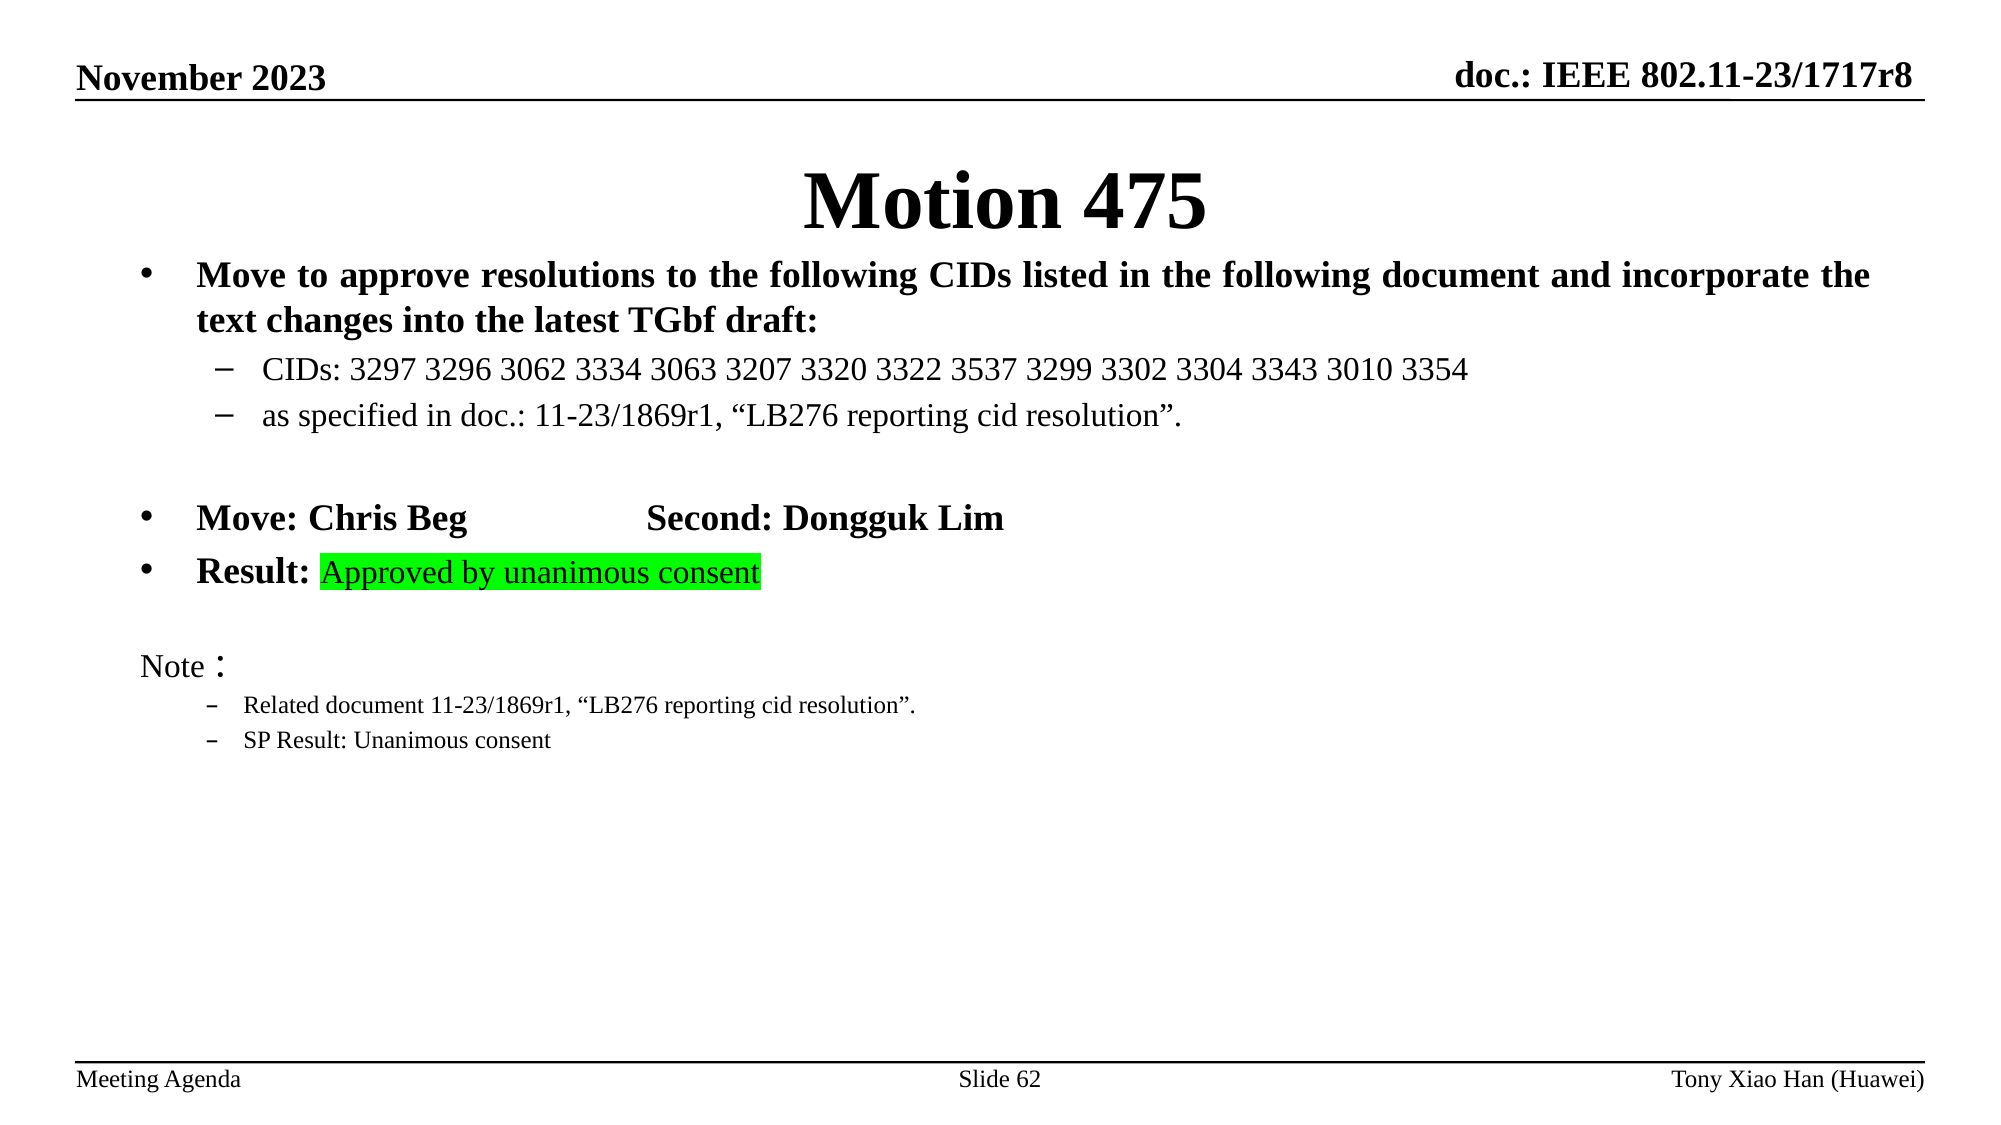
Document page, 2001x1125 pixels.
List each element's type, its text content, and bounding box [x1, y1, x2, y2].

text_box Move to approve resolutions to the following CIDs listed in the following document and incorporate the text changes into the latest TGbf draft: CIDs: 3297 3296 3062 3334 3063 3207 3320 3322 3537 3299 3302 3304 3343 3010 3354 as specified in doc.: 11-23/1869r1, “LB276 reporting cid resolution”. Move: Chris Beg Second: Dongguk Lim Result: Approved by unanimous consent Note： Related document 11-23/1869r1, “LB276 reporting cid resolution”. SP Result: Unanimous consent [125, 212, 1888, 988]
text_box Motion 475 [368, 137, 1644, 212]
